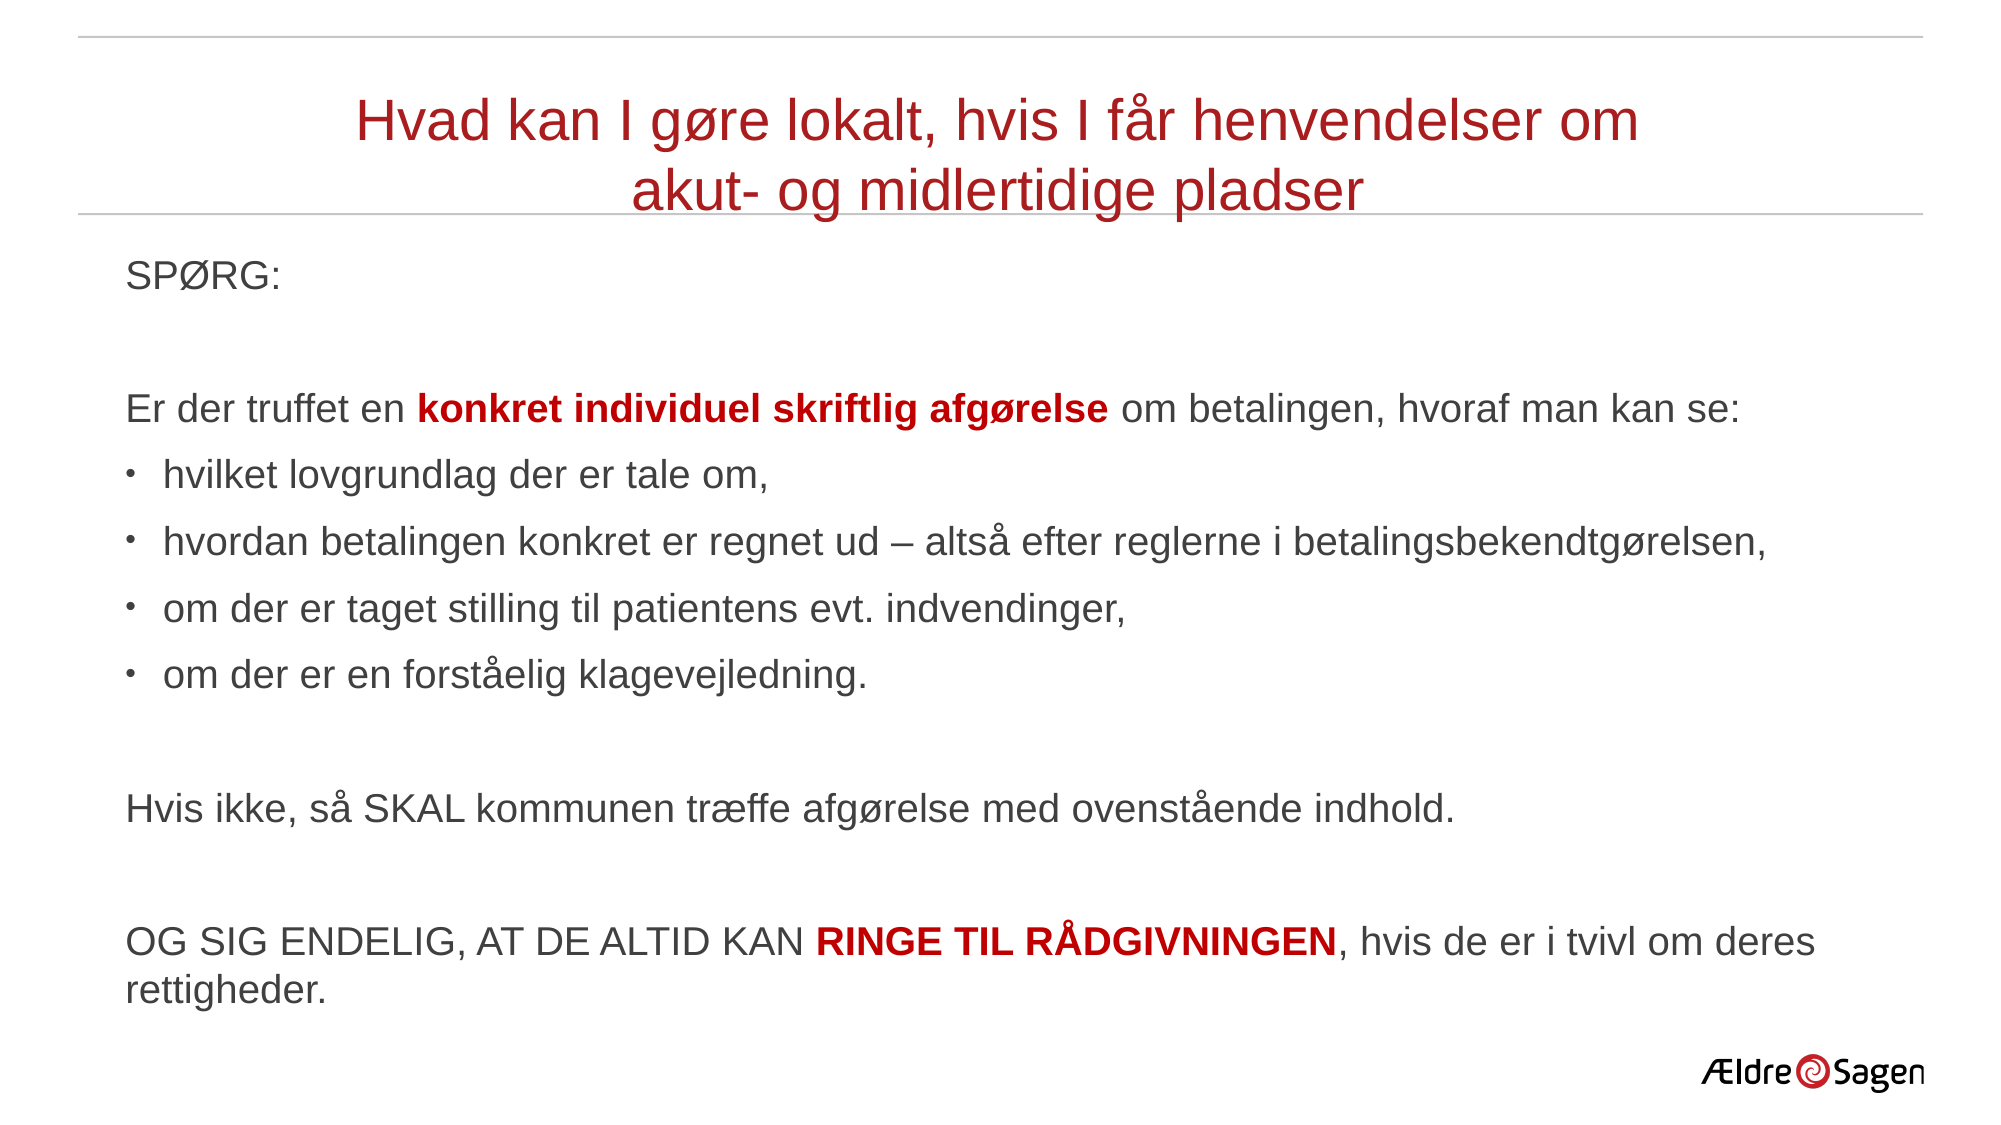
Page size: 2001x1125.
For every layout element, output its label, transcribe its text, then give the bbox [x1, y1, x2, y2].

title Hvad kan I gøre lokalt, hvis I får henvendelser om akut- og midlertidige pladser [307, 36, 1691, 198]
list SPØRG: Er der truffet en konkret individuel skriftlig afgørelse om betalingen, hvoraf man kan se: hvilket lovgrundlag der er tale om, hvordan betalingen konkret er regnet ud – altså efter reglerne i betalingsbekendtgørelsen, om der er taget stilling til patientens evt. indvendinger, om der er en forståelig klagevejledning. Hvis ikke, så SKAL kommunen træffe afgørelse med ovenstående indhold. OG SIG ENDELIG, AT DE ALTID KAN RINGE TIL RÅDGIVNINGEN, hvis de er i tvivl om deres rettigheder. [124, 248, 1881, 1022]
